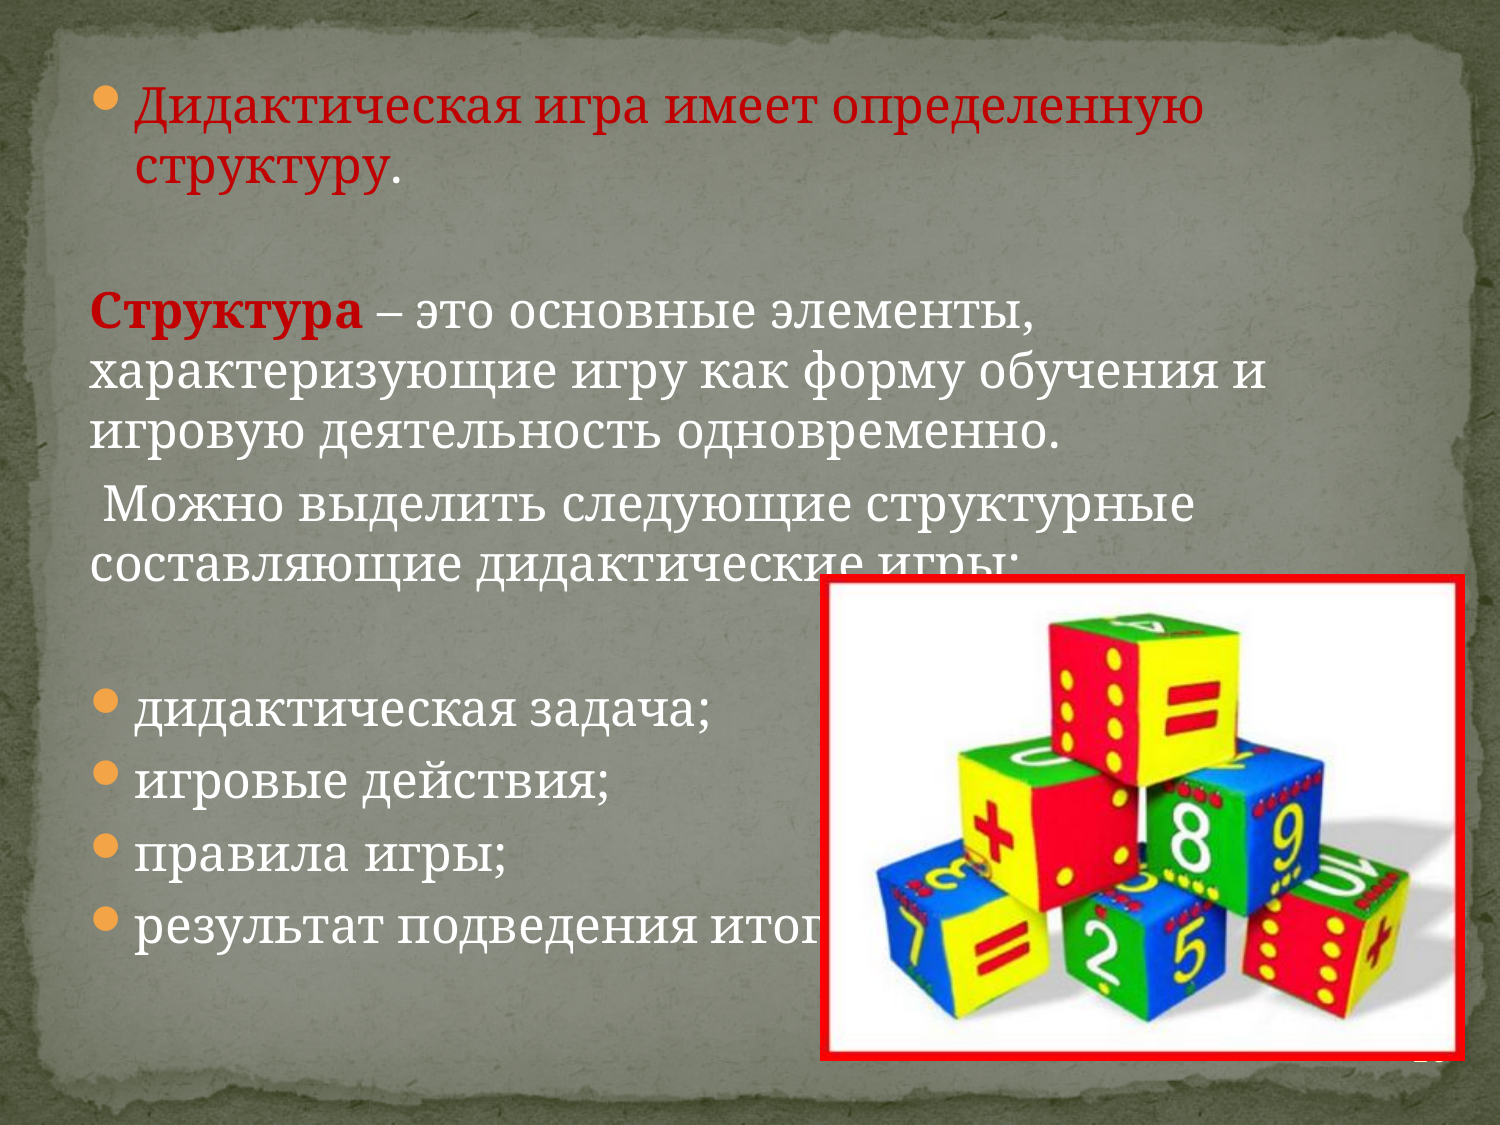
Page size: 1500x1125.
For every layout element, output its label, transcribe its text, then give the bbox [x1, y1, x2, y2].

list Дидактическая игра имеет определенную структуру. Структура – это основные элементы, характеризующие игру как форму обучения и игровую деятельность одновременно. Можно выделить следующие структурные составляющие дидактические игры: дидактическая задача; игровые действия; правила игры; результат подведения итогов. [75, 66, 1425, 1083]
slide_number 10 [1379, 1014, 1480, 1089]
picture [820, 574, 1466, 1061]
